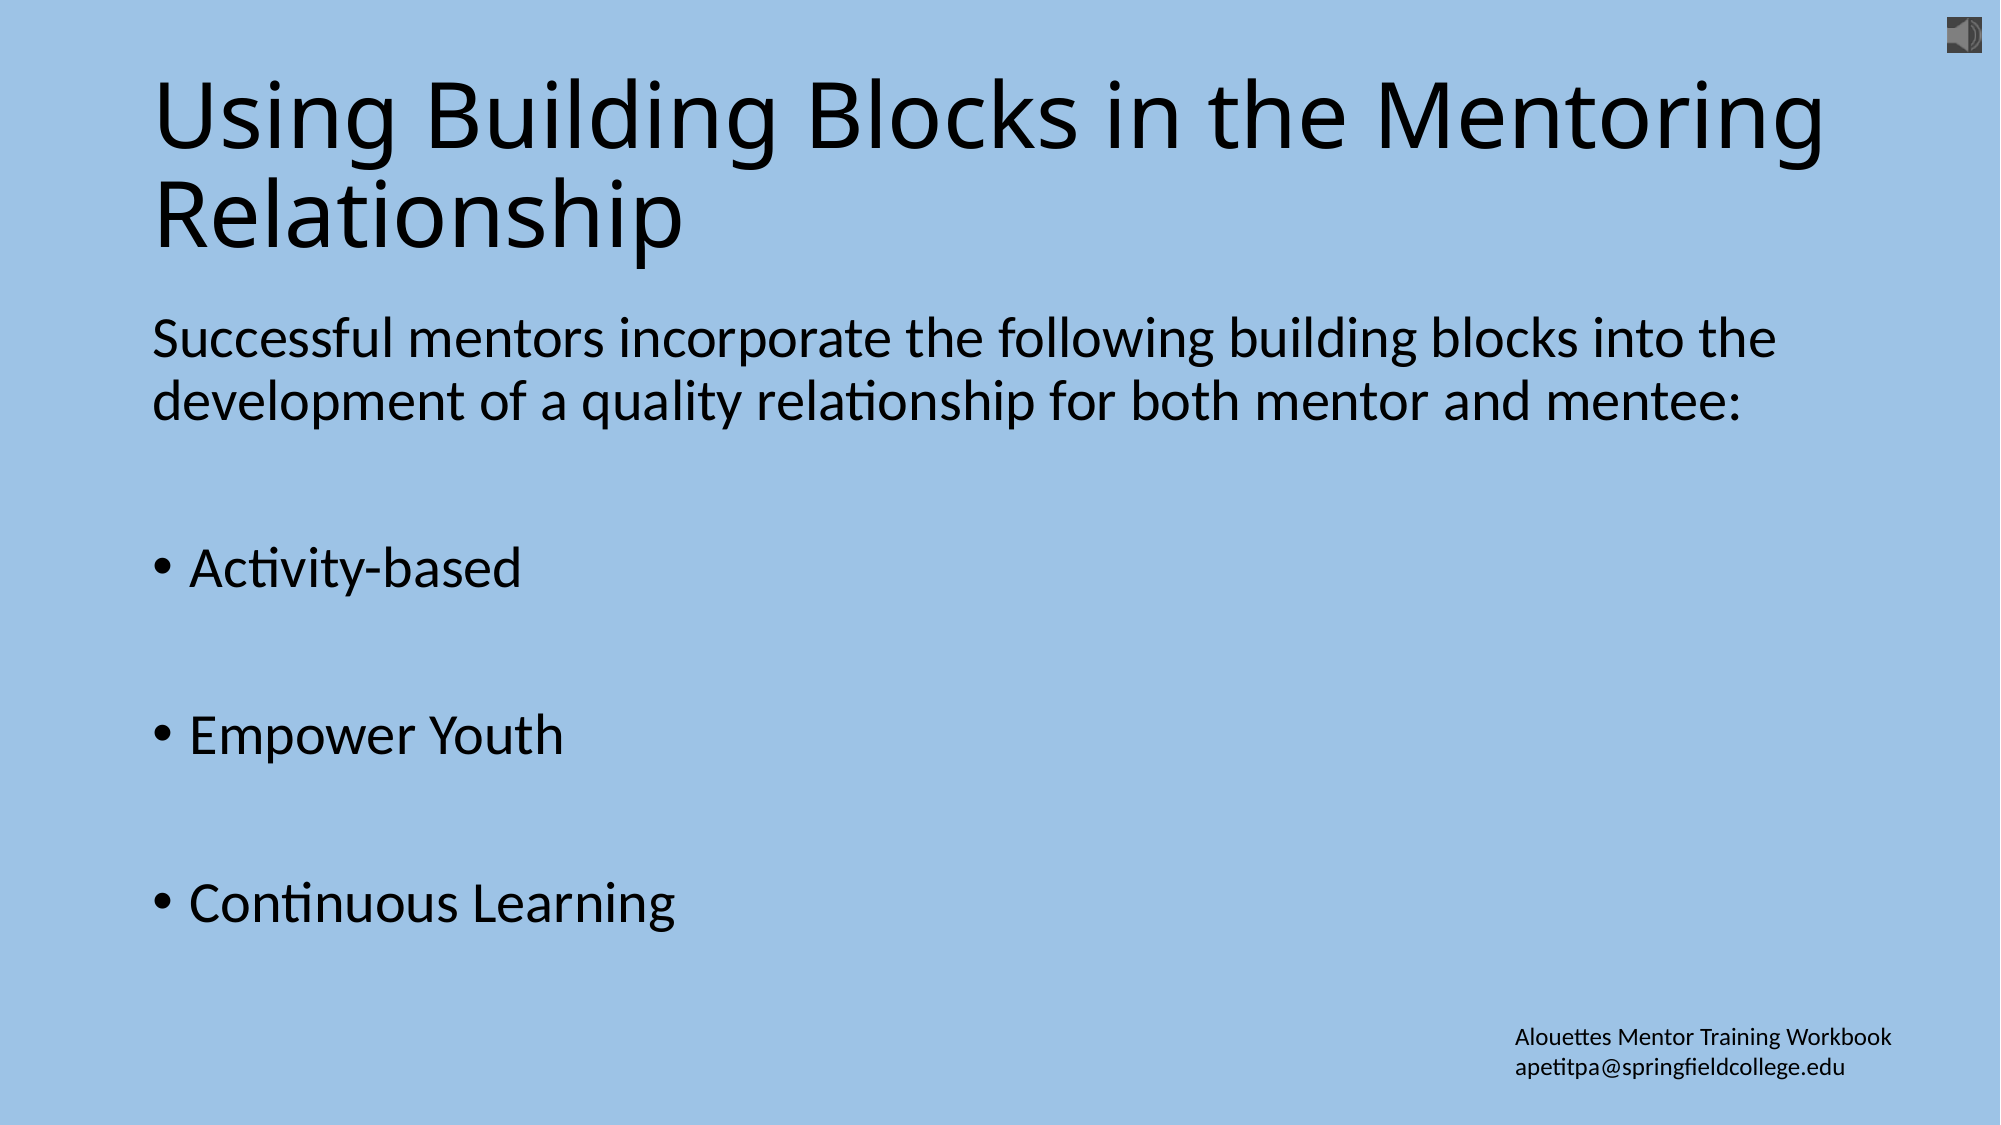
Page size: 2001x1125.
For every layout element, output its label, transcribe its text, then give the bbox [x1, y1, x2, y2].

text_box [1945, 16, 1984, 55]
title Using Building Blocks in the Mentoring Relationship [137, 59, 1863, 278]
list Successful mentors incorporate the following building blocks into the development of a quality relationship for both mentor and mentee: Activity-based Empower Youth Continuous Learning [137, 299, 1863, 1014]
text_box Alouettes Mentor Training Workbook apetitpa@springfieldcollege.edu [1500, 1013, 1909, 1088]
